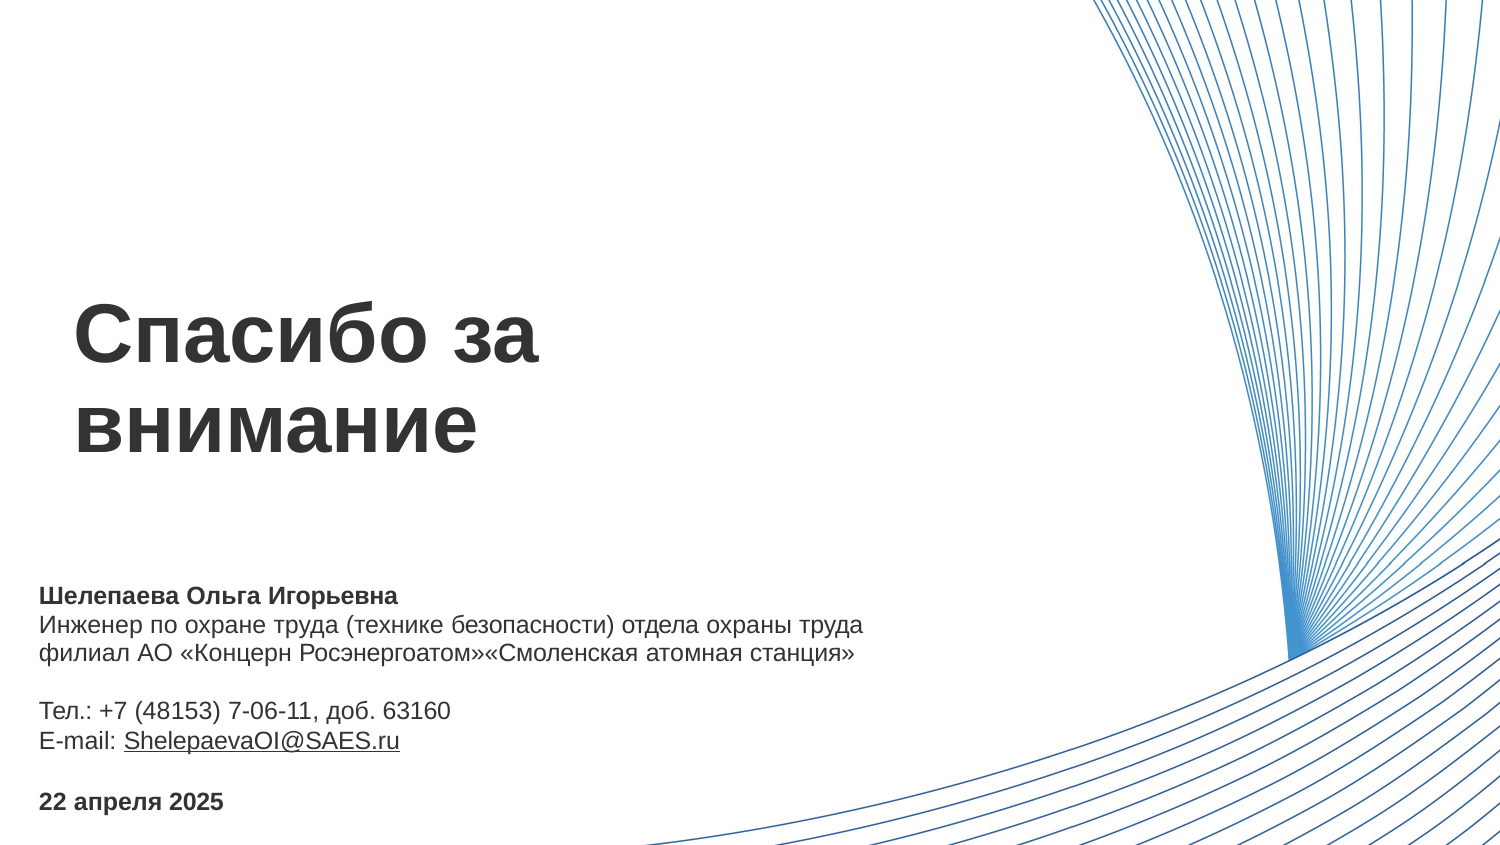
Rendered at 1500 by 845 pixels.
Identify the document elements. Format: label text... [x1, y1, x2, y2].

text_box Шелепаева Ольга Игорьевна Инженер по охране труда (технике безопасности) отдела охраны труда филиал АО «Концерн Росэнергоатом»«Смоленская атомная станция» Тел.: +7 (48153) 7-06-11, доб. 63160 E-mail: ShelepaevaOI@SAES.ru 22 апреля 2025 [36, 577, 639, 816]
title Спасибо за внимание [71, 276, 542, 470]
picture [644, 0, 1500, 845]
